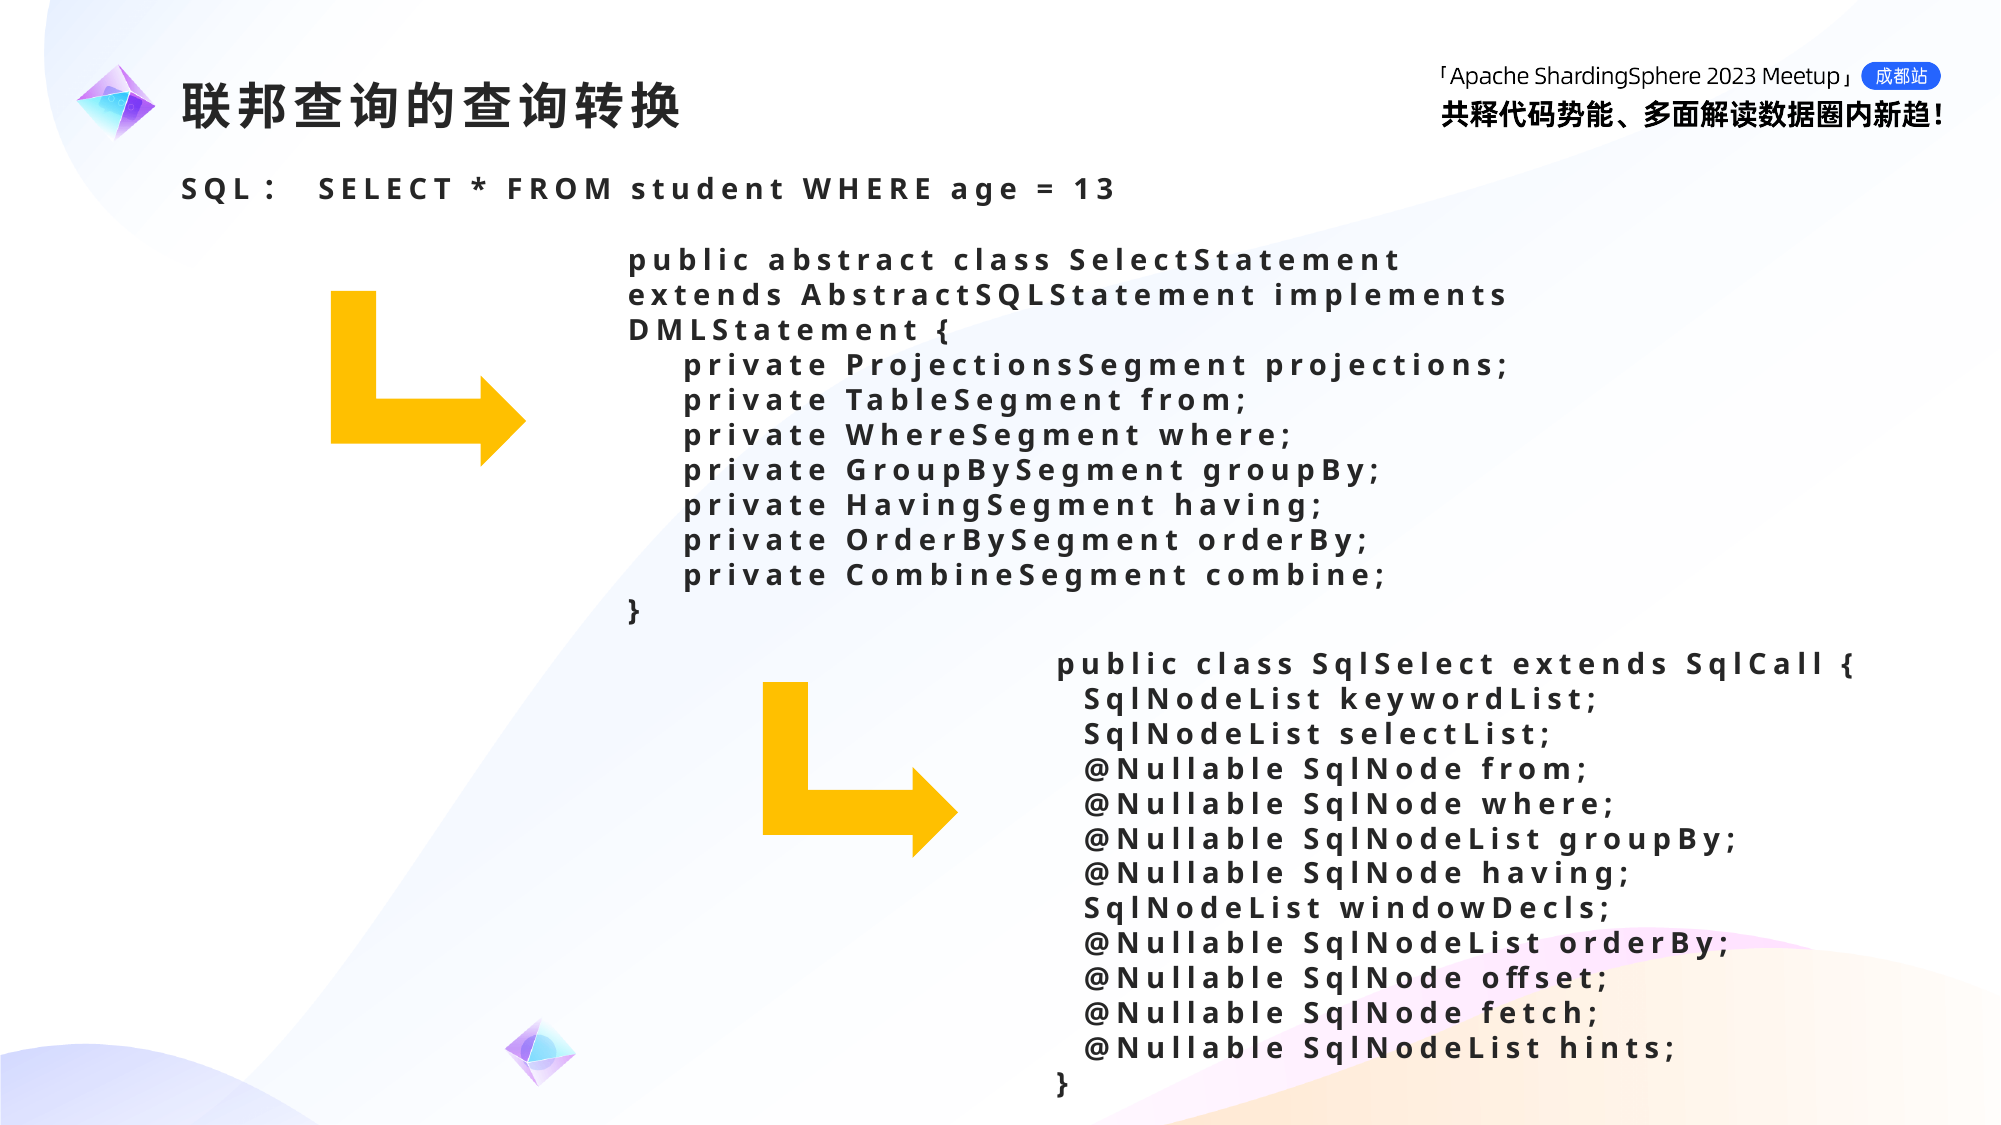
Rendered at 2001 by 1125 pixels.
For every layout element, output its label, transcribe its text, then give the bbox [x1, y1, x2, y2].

text_box public class SqlSelect extends SqlCall { SqlNodeList keywordList; SqlNodeList selectList; @Nullable SqlNode from; @Nullable SqlNode where; @Nullable SqlNodeList groupBy; @Nullable SqlNode having; SqlNodeList windowDecls; @Nullable SqlNodeList orderBy; @Nullable SqlNode offset; @Nullable SqlNode fetch; @Nullable SqlNodeList hints; } [1041, 637, 2000, 1107]
text_box SQL： SELECT * FROM student WHERE age = 13 [166, 163, 1799, 213]
picture [0, 0, 2000, 1125]
text_box public abstract class SelectStatement extends AbstractSQLStatement implements DMLStatement { private ProjectionsSegment projections; private TableSegment from; private WhereSegment where; private GroupBySegment groupBy; private HavingSegment having; private OrderBySegment orderBy; private CombineSegment combine; } [613, 233, 1572, 634]
text_box [330, 290, 527, 467]
text_box 联邦查询的查询转换 [166, 66, 1554, 142]
text_box [762, 682, 959, 858]
